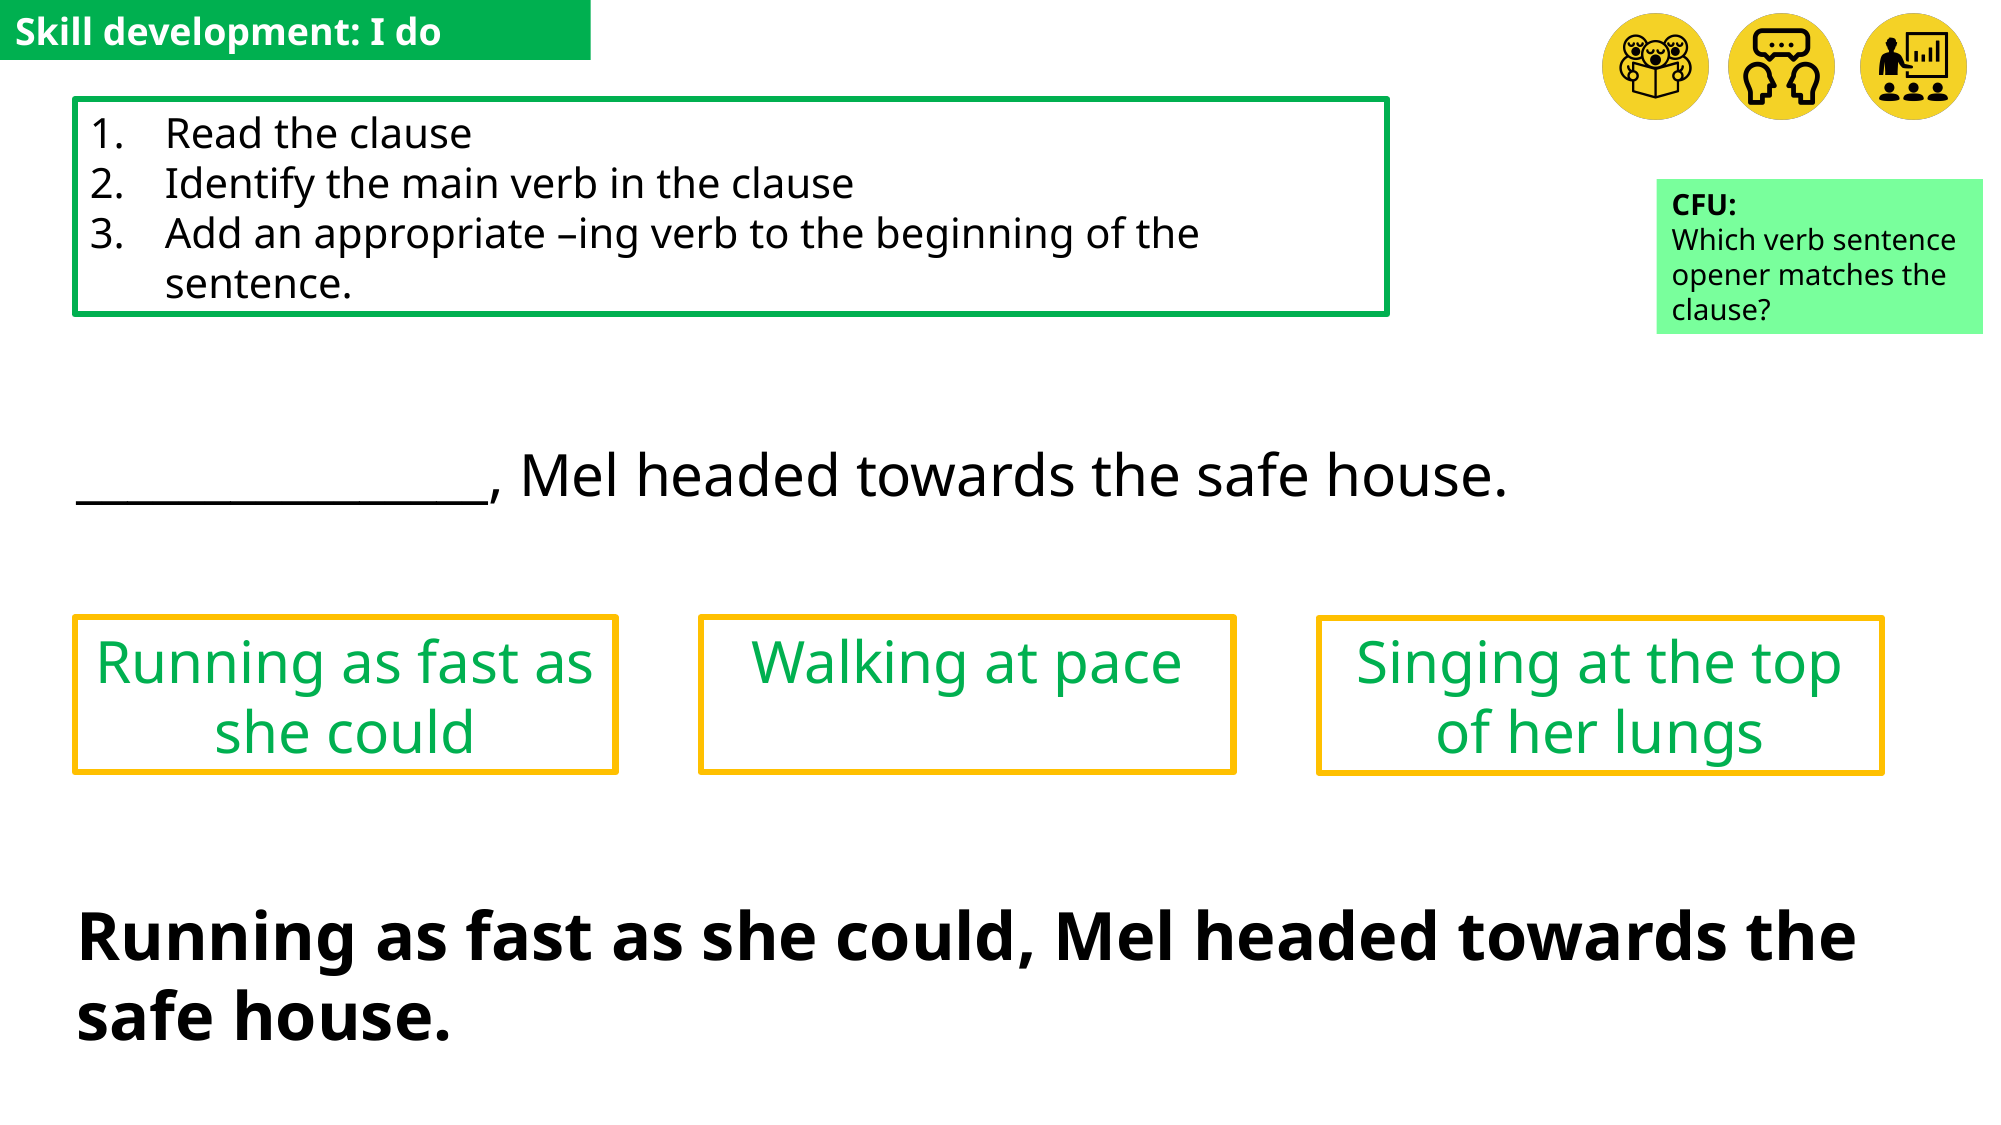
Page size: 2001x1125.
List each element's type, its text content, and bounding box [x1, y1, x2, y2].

text_box ________________, Mel headed towards the safe house. [61, 430, 1939, 516]
text_box Walking at pace [700, 617, 1234, 773]
text_box Skill development: I do [0, 0, 591, 60]
picture [1600, 11, 1712, 123]
text_box Singing at the top of her lungs [1318, 617, 1882, 773]
picture [1725, 11, 1837, 123]
text_box CFU: Which verb sentence opener matches the clause? [1656, 179, 1983, 334]
text_box Read the clause Identify the main verb in the clause Add an appropriate –ing verb to the beginning of the sentence. [74, 99, 1388, 315]
text_box Running as fast as she could, Mel headed towards the safe house. [61, 885, 2000, 1061]
picture [1857, 11, 1969, 123]
text_box Running as fast as she could [74, 617, 616, 773]
